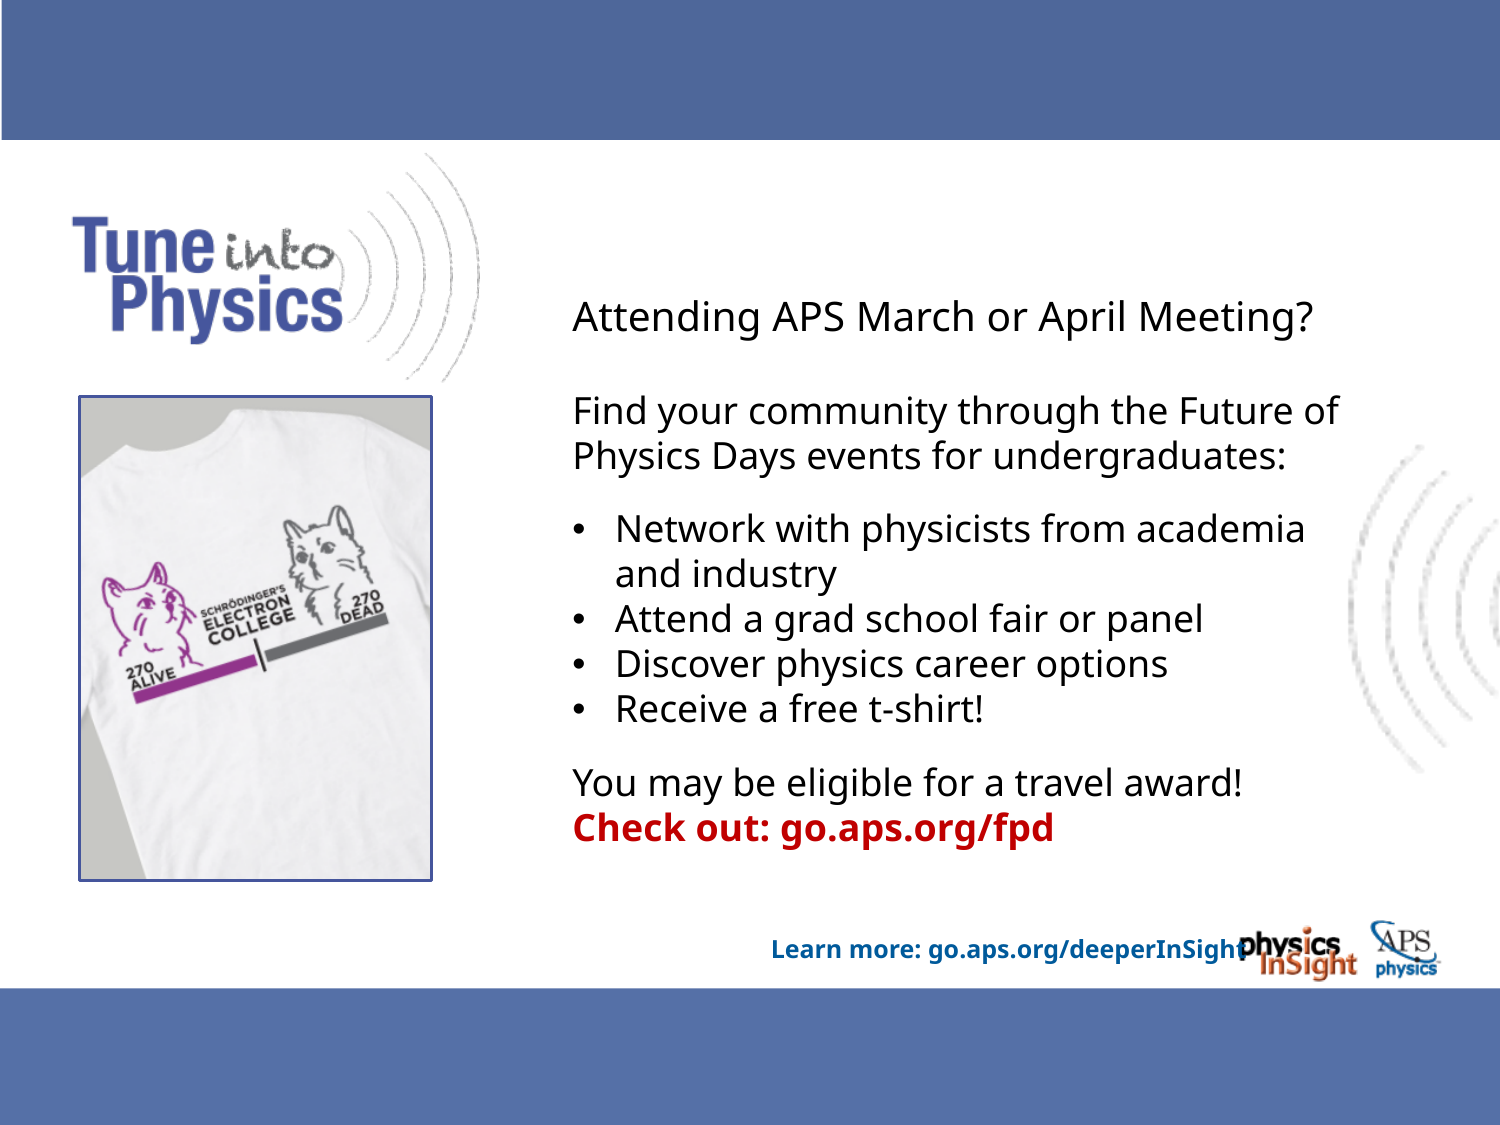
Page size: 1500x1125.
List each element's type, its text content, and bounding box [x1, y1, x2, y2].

text_box Attending APS March or April Meeting? [557, 283, 1235, 379]
text_box Find your community through the Future of Physics Days events for undergraduates: Network with physicists from academia and industry Attend a grad school fair or panel Discover physics career options Receive a free t-shirt! You may be eligible for a travel award! Check out: go.aps.org/fpd [557, 379, 1235, 901]
picture [1235, 209, 1500, 915]
text_box [1, 0, 1500, 141]
text_box [0, 987, 1500, 1125]
picture [47, 127, 498, 879]
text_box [804, 906, 1444, 985]
